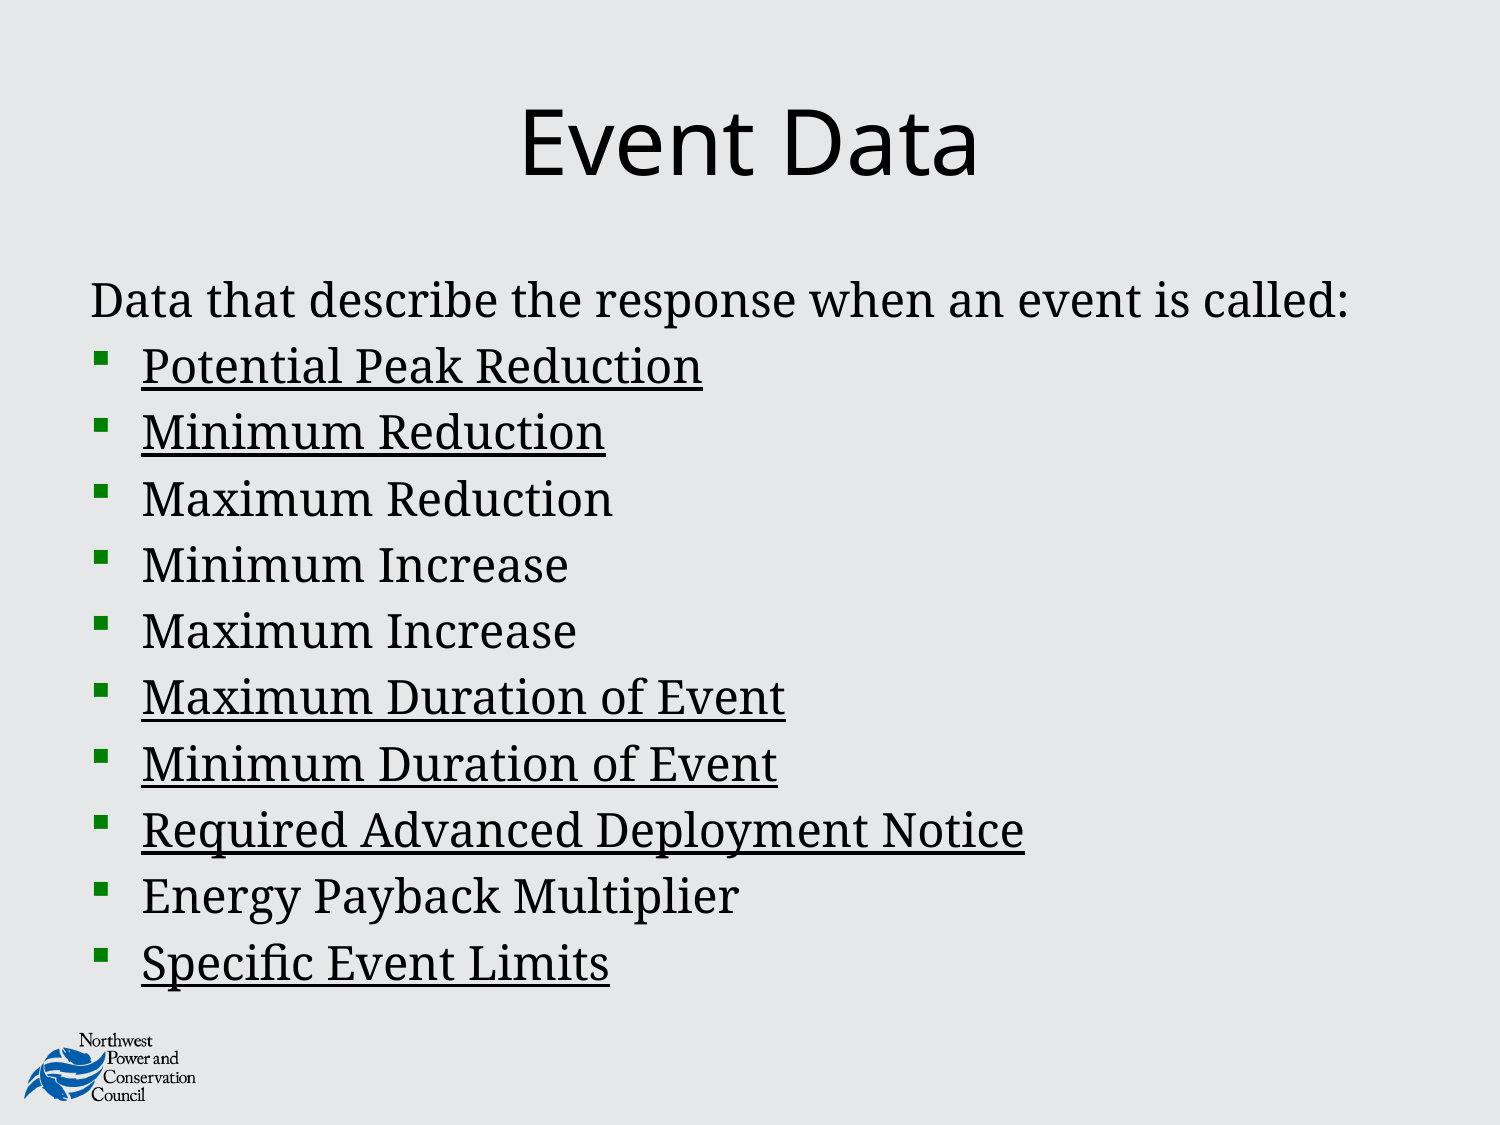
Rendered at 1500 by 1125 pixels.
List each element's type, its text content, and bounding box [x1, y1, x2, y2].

title Event Data [75, 45, 1425, 233]
picture [16, 1024, 202, 1110]
list Data that describe the response when an event is called: Potential Peak Reduction Minimum Reduction Maximum Reduction Minimum Increase Maximum Increase Maximum Duration of Event Minimum Duration of Event Required Advanced Deployment Notice Energy Payback Multiplier Specific Event Limits [75, 262, 1425, 1005]
